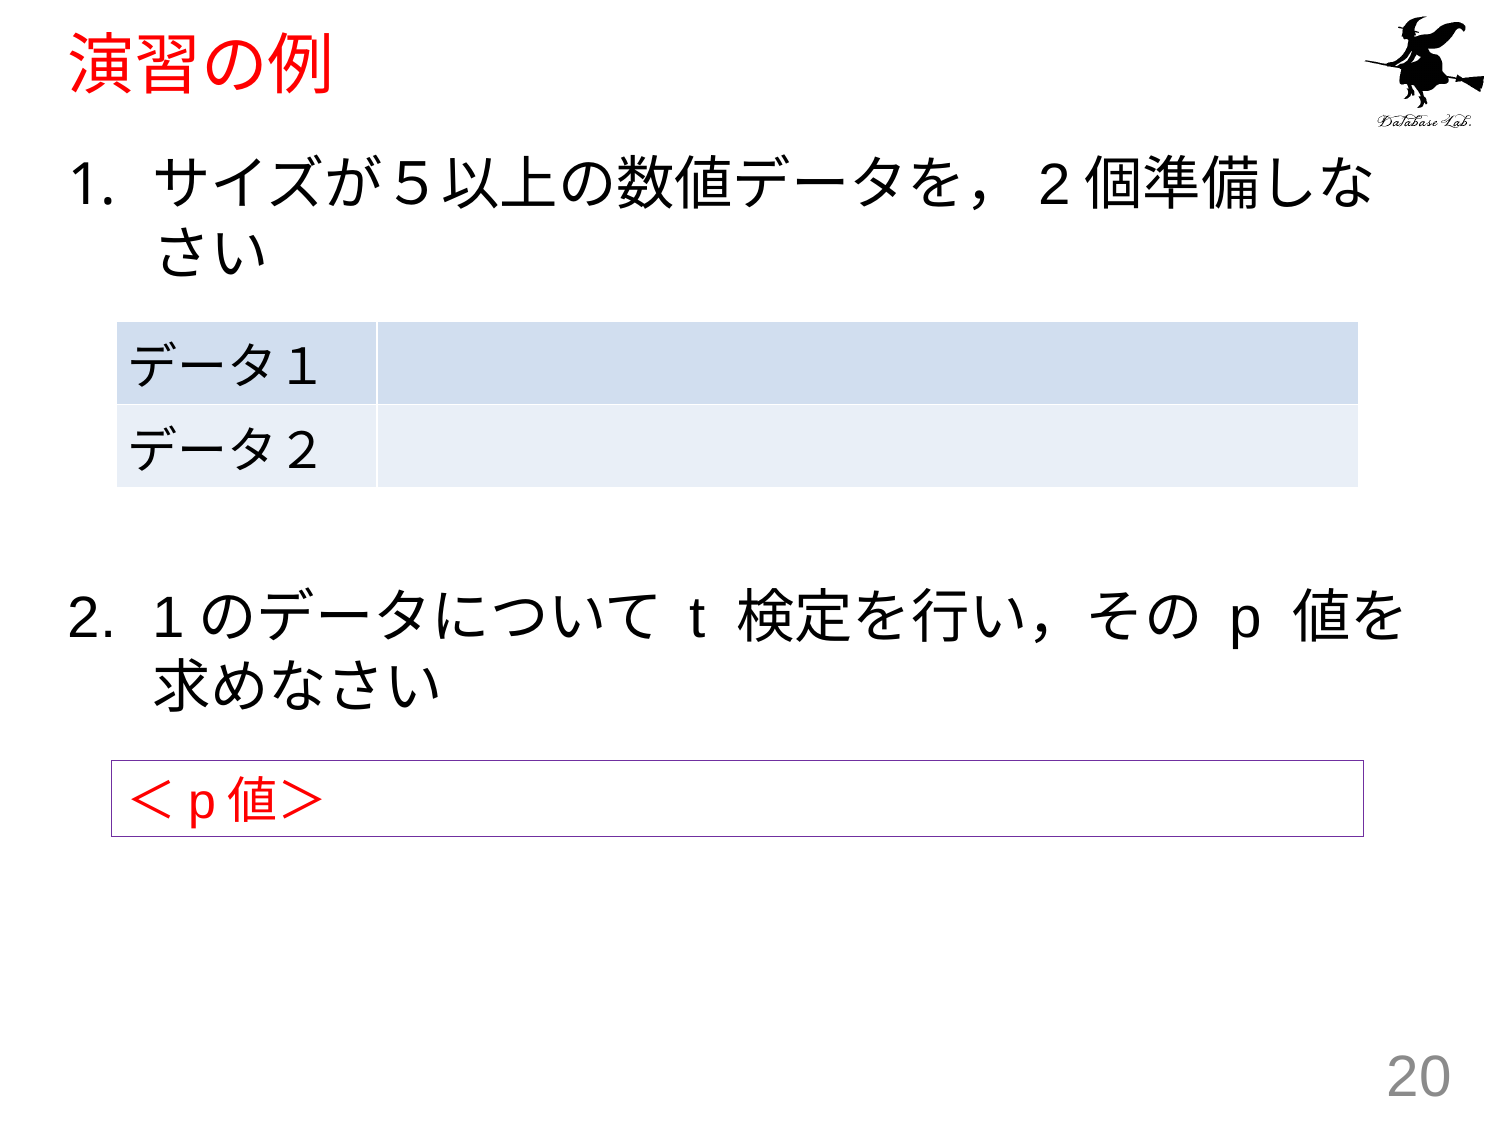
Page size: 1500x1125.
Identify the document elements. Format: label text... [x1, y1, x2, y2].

title 演習の例 [52, 28, 1441, 106]
table_cell [378, 405, 1358, 487]
text_box ＜p値＞ [111, 760, 1364, 837]
table_header [378, 322, 1358, 404]
slide_number 20 [1129, 1042, 1467, 1103]
picture [1362, 14, 1486, 130]
list サイズが５以上の数値データを，2個準備しなさい 1のデータについて t 検定を行い，その p 値を求めなさい [52, 138, 1441, 1014]
table_header データ１ [117, 322, 376, 404]
table_cell データ２ [117, 405, 376, 487]
